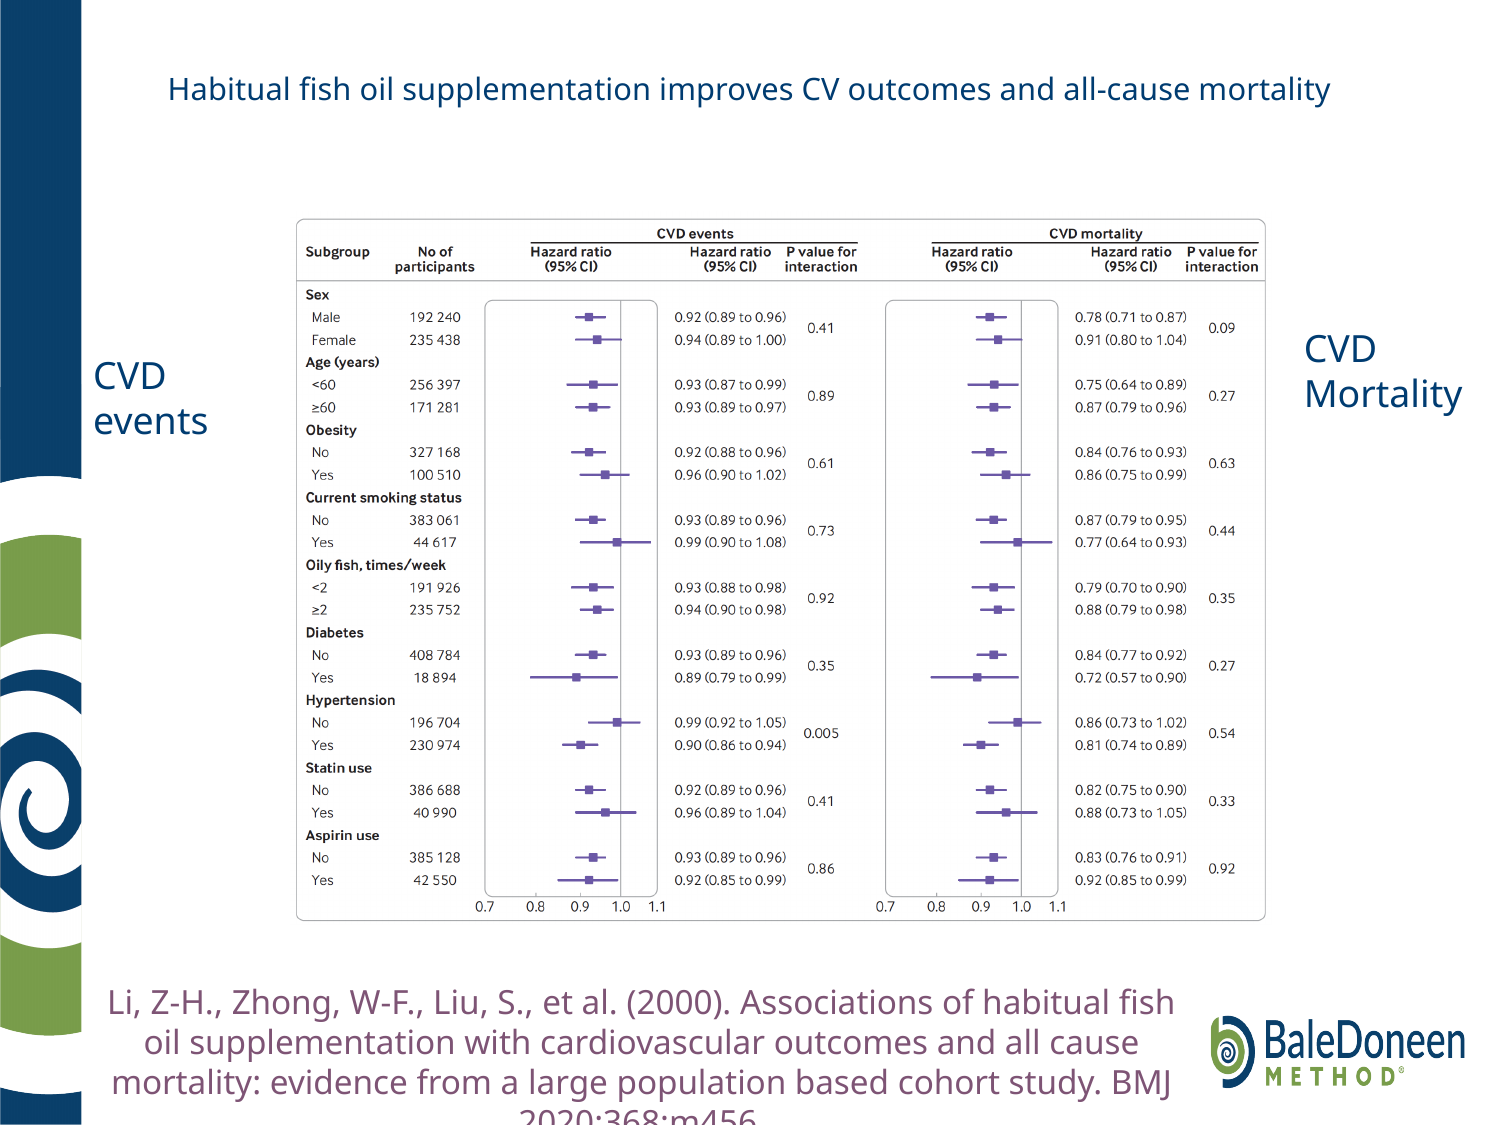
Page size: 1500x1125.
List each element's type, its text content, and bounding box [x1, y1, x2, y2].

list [290, 211, 1272, 926]
text_box CVD Mortality [1288, 317, 1500, 423]
title Habitual fish oil supplementation improves CV outcomes and all-cause mortality [103, 59, 1397, 122]
text_box Li, Z-H., Zhong, W-F., Liu, S., et al. (2000). Associations of habitual fish oil supplementation with cardiovascular outcomes and all cause mortality: evidence from a large population based cohort study. BMJ 2020:368:m456. [78, 973, 1207, 1125]
picture [0, 0, 1500, 1125]
text_box CVD events [78, 345, 290, 495]
